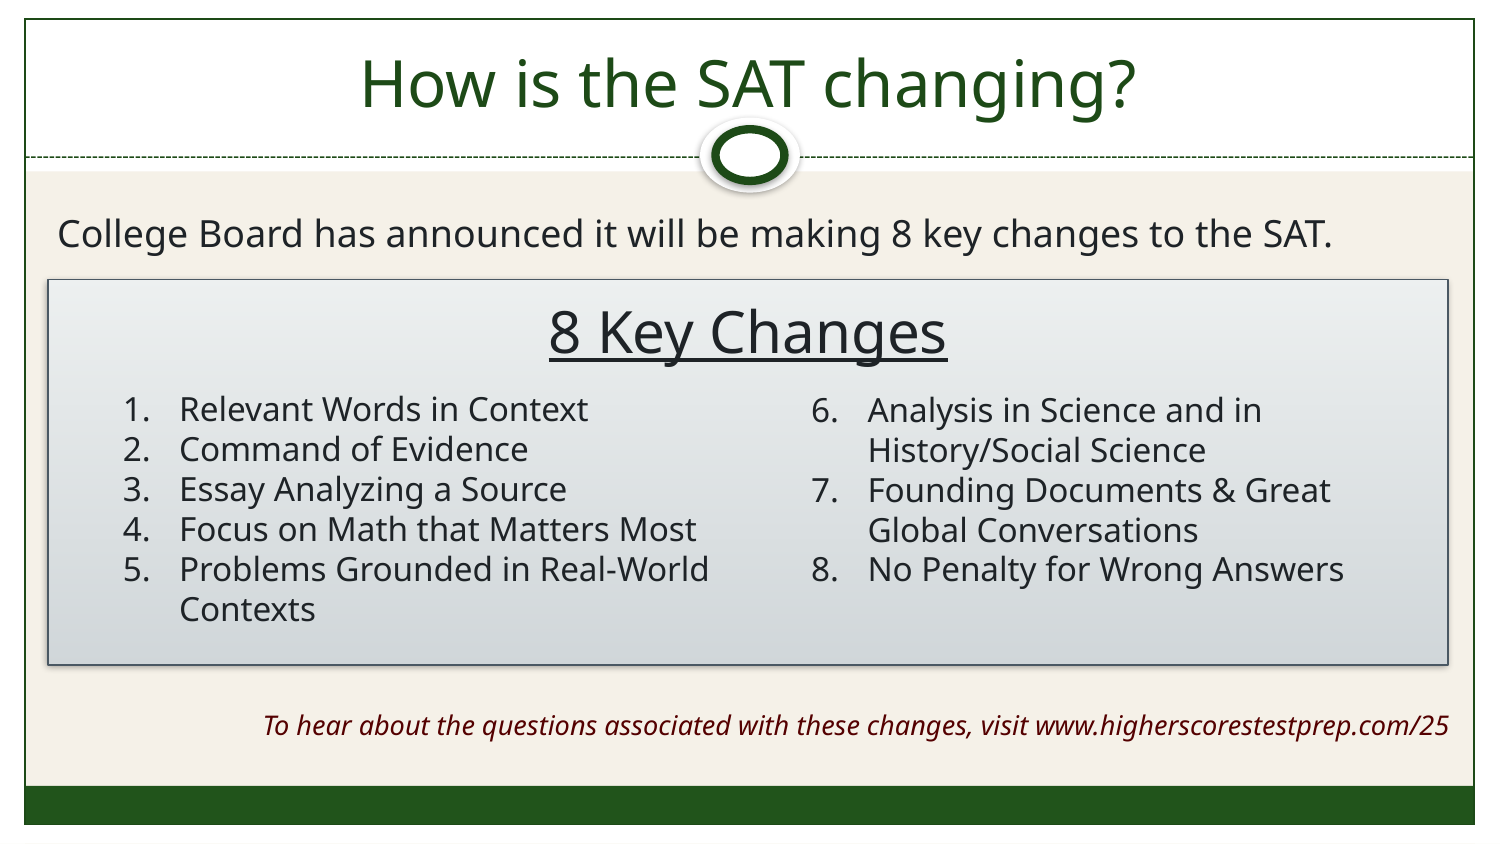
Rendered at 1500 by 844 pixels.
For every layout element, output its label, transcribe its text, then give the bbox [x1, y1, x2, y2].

text_box [47, 279, 1449, 666]
text_box Analysis in Science and in History/Social Science Founding Documents & Great Global Conversations No Penalty for Wrong Answers [796, 381, 1412, 596]
text_box College Board has announced it will be making 8 key changes to the SAT. [42, 202, 1477, 263]
text_box 8 Key Changes [169, 287, 1327, 373]
text_box To hear about the questions associated with these changes, visit www.higherscorestestprep.com/25 [13, 700, 1464, 748]
title How is the SAT changing? [48, 34, 1449, 128]
text_box Relevant Words in Context Command of Evidence Essay Analyzing a Source Focus on Math that Matters Most Problems Grounded in Real-World Contexts [108, 381, 760, 636]
